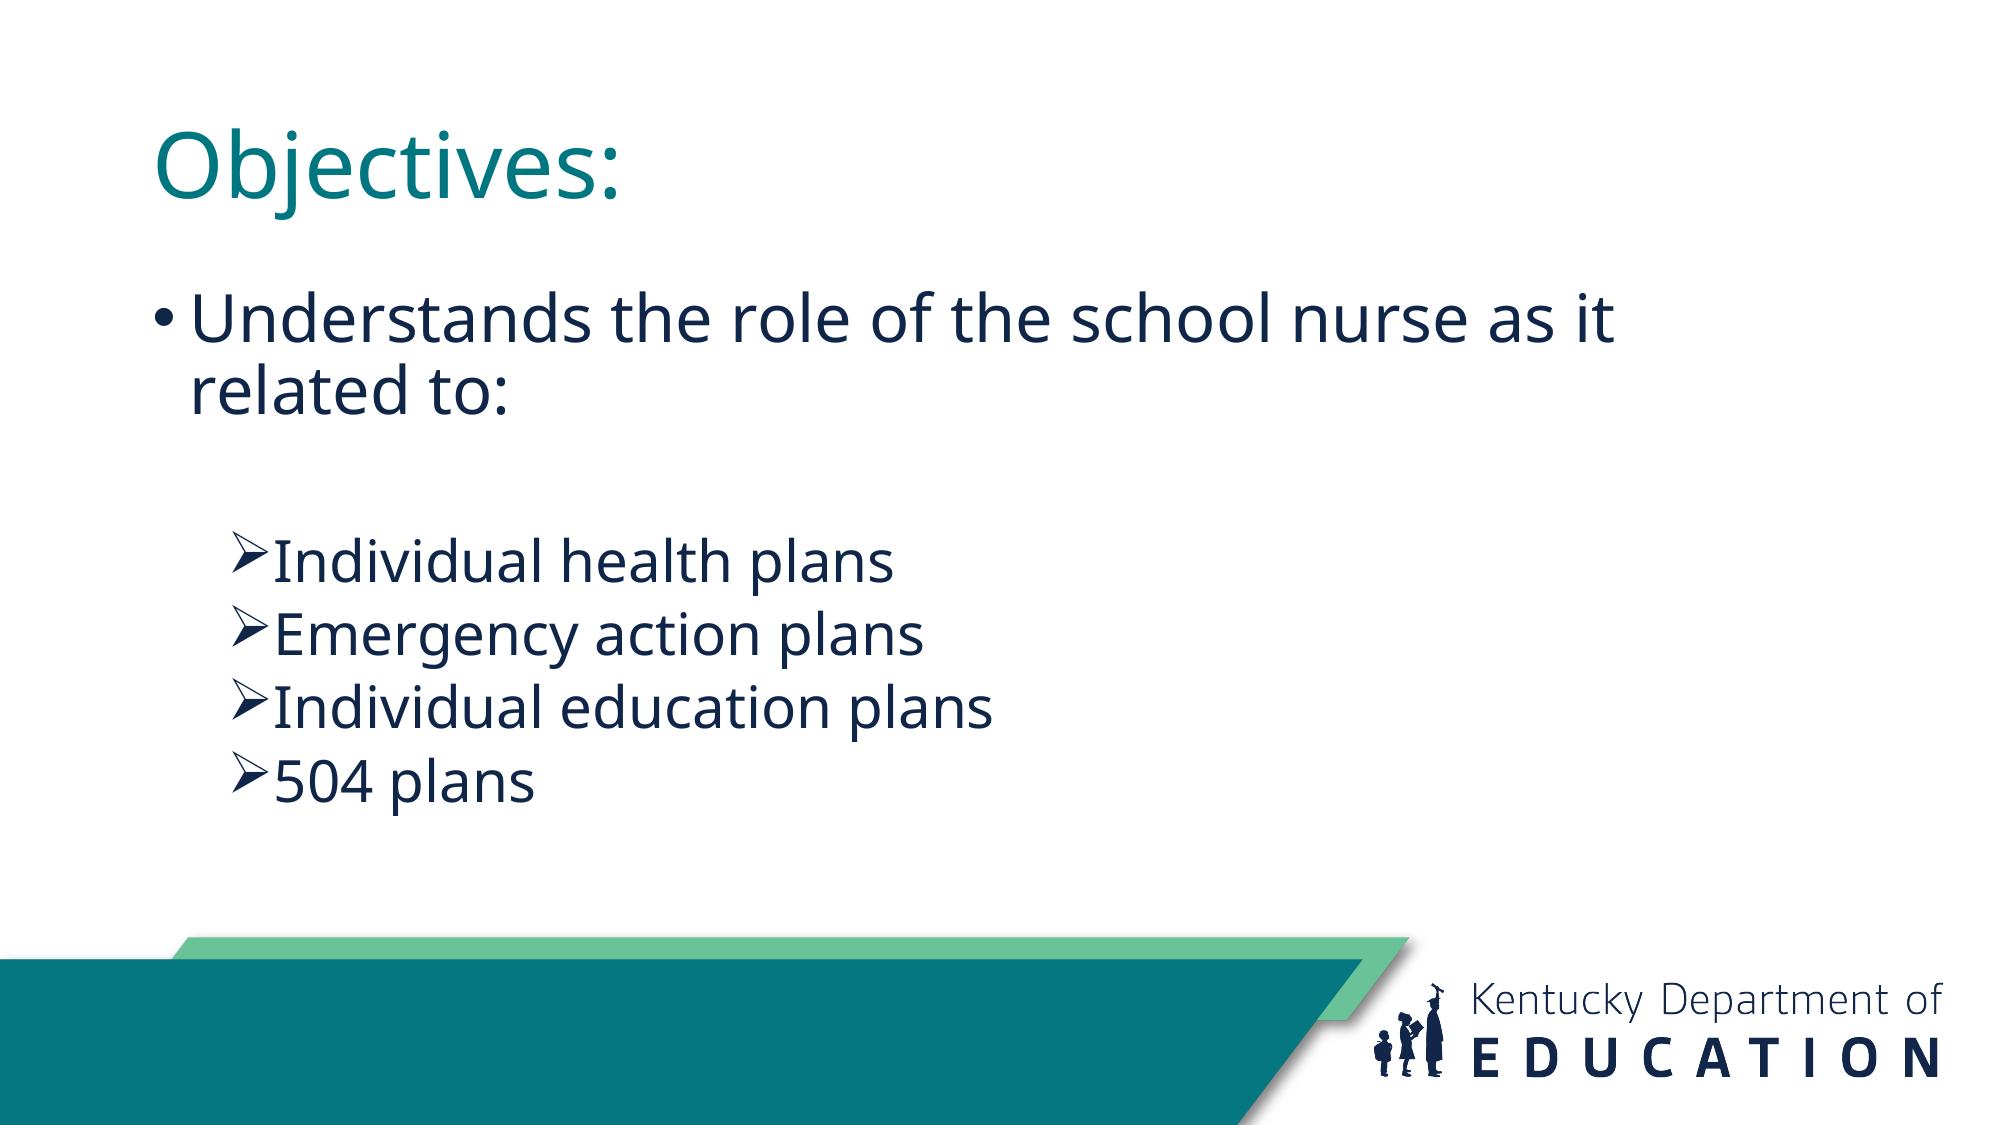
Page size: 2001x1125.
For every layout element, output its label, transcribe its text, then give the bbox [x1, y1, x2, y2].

picture [0, 0, 2001, 1125]
title Objectives: [137, 59, 1863, 277]
list Understands the role of the school nurse as it related to: Individual health plans Emergency action plans Individual education plans 504 plans [137, 277, 1863, 863]
